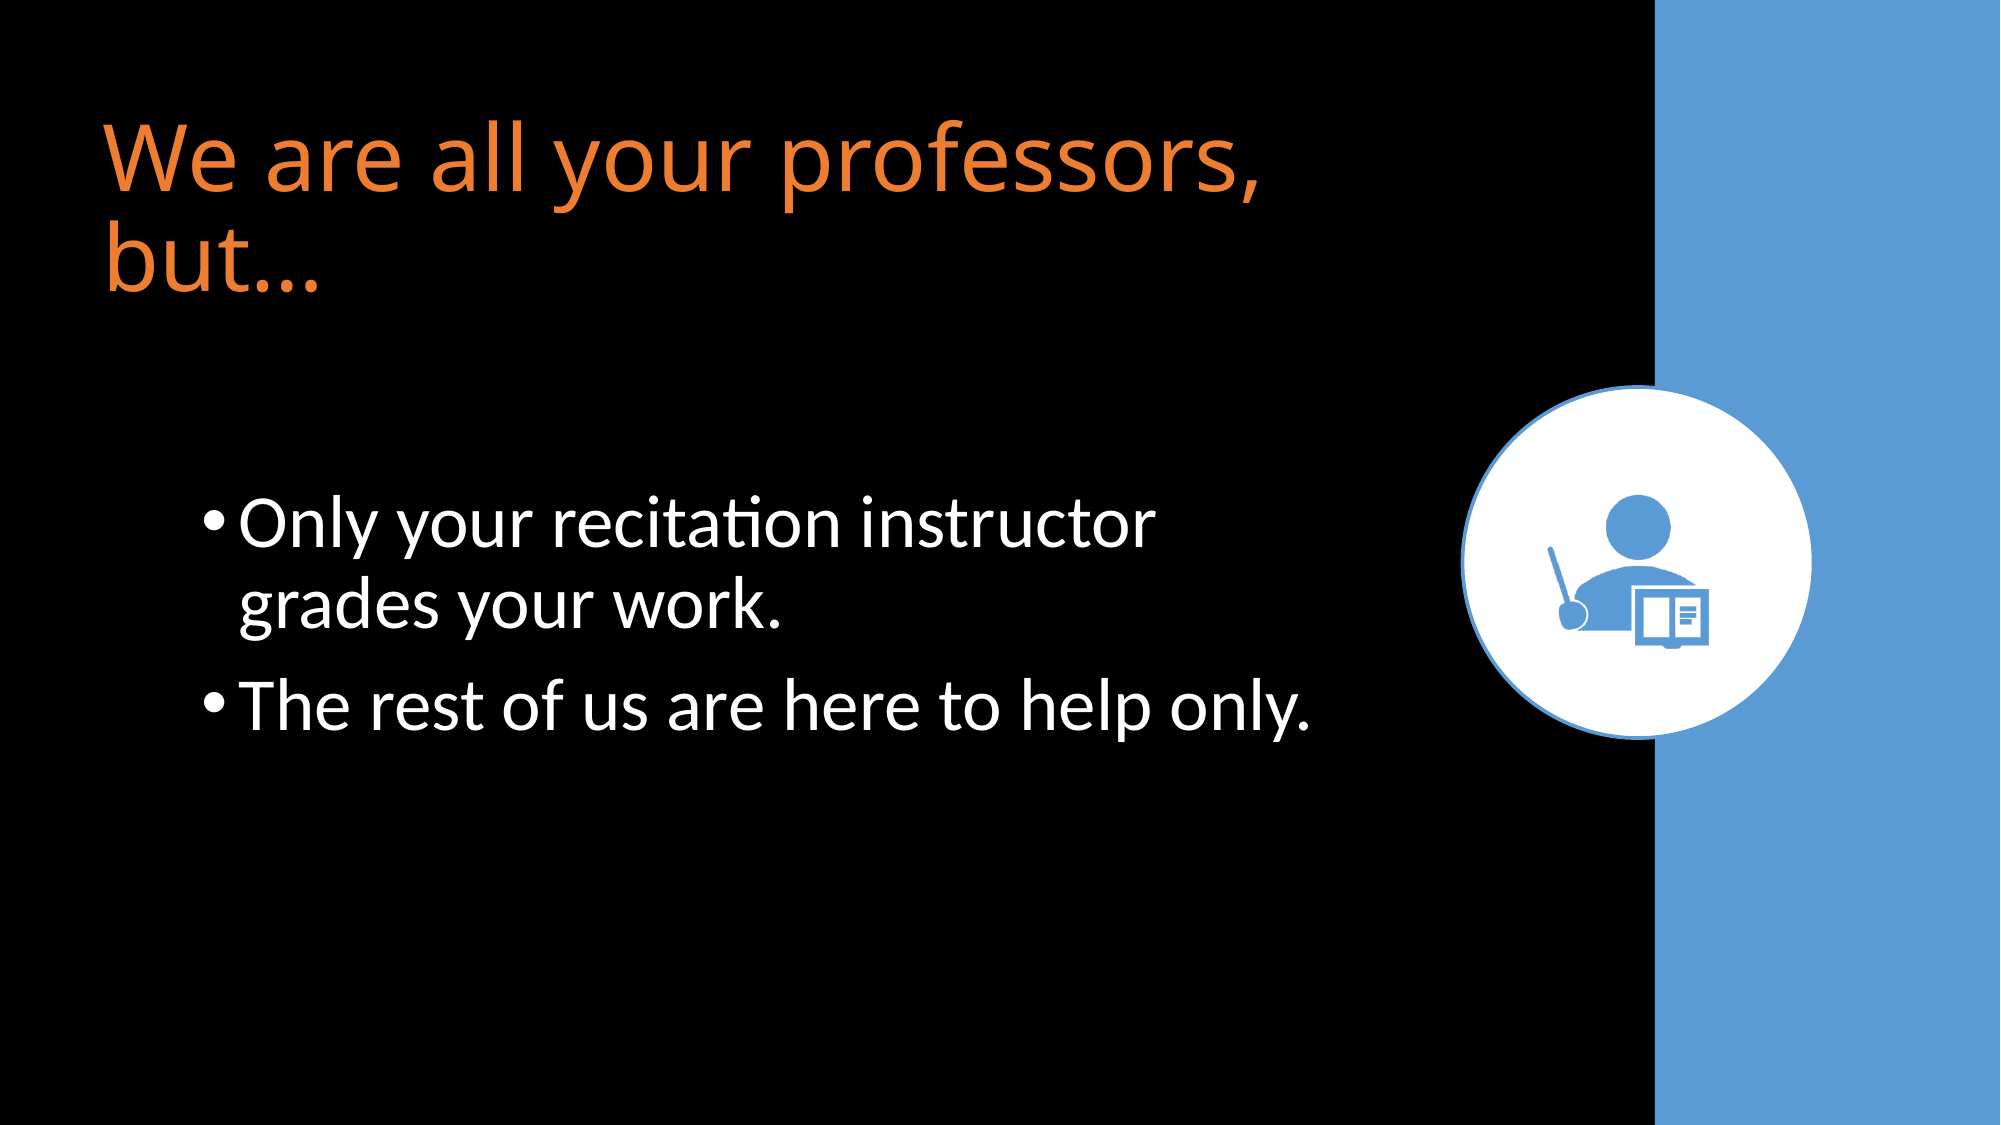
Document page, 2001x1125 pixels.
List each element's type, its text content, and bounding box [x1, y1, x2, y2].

title We are all your professors, but… [87, 102, 1518, 321]
text_box [1654, 0, 2000, 1125]
text_box [1461, 385, 1815, 740]
picture [1544, 468, 1732, 657]
list Only your recitation instructor grades your work. The rest of us are here to help only. [186, 373, 1333, 940]
